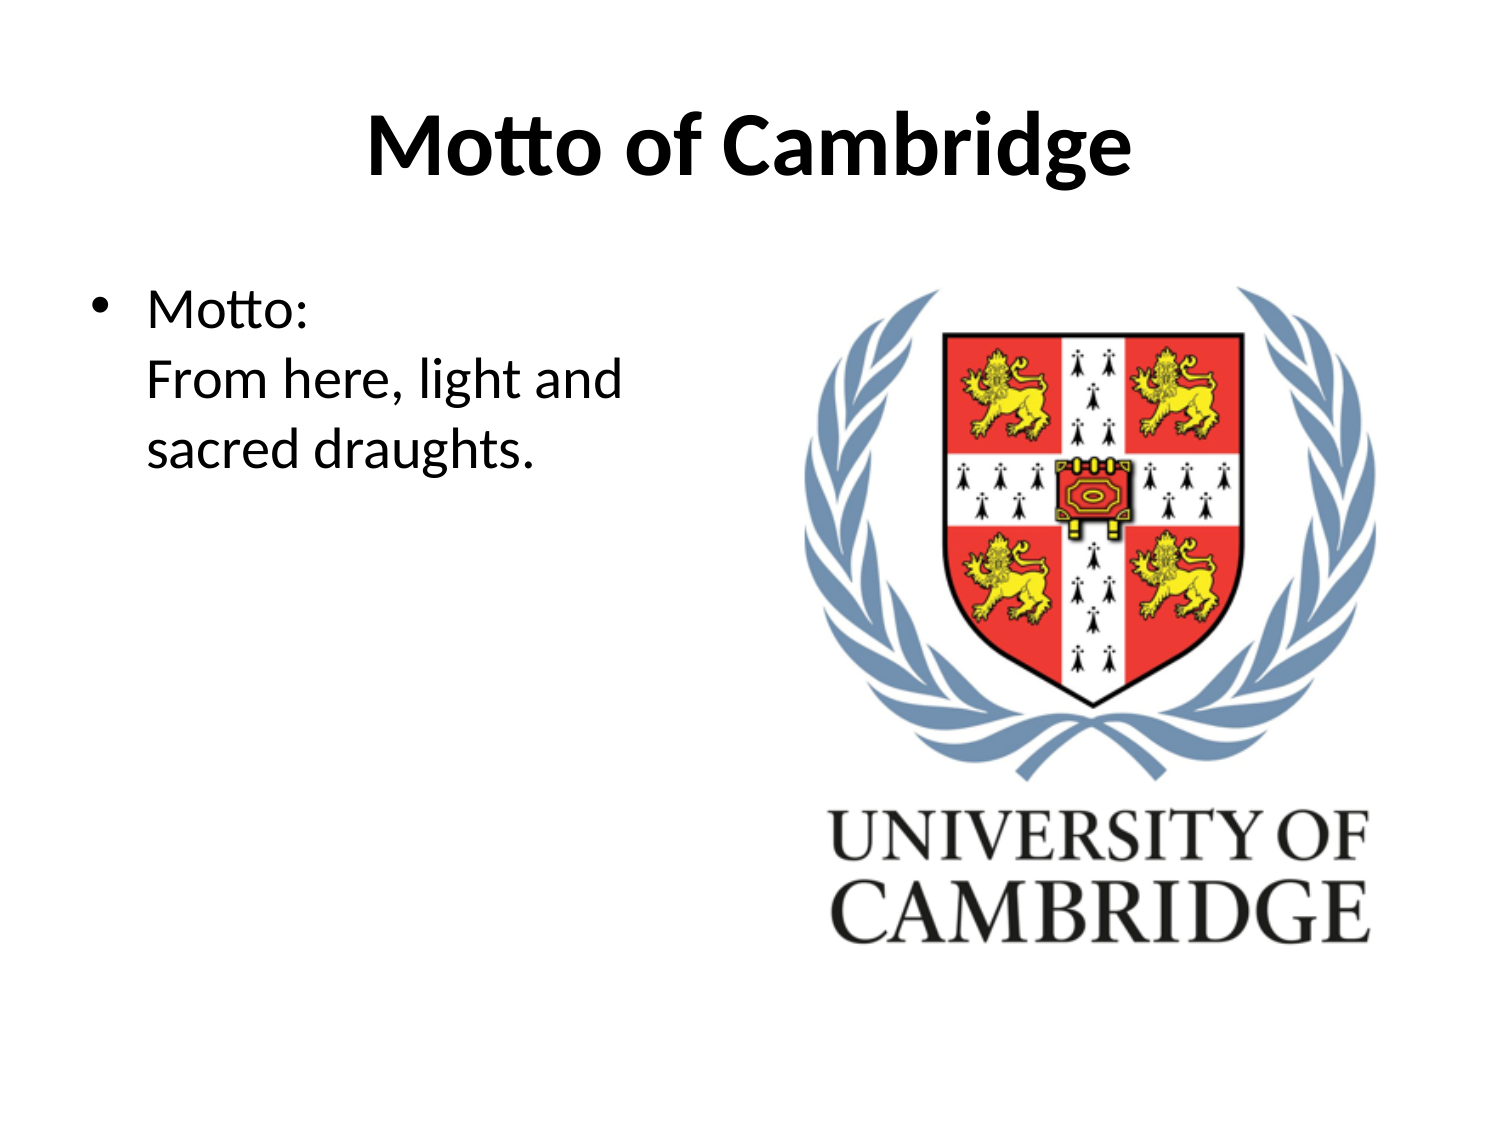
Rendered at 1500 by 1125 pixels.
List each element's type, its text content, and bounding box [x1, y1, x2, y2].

list Motto: From here, light and sacred draughts. [75, 262, 738, 1005]
picture [766, 268, 1417, 978]
title Motto of Cambridge [75, 45, 1425, 233]
